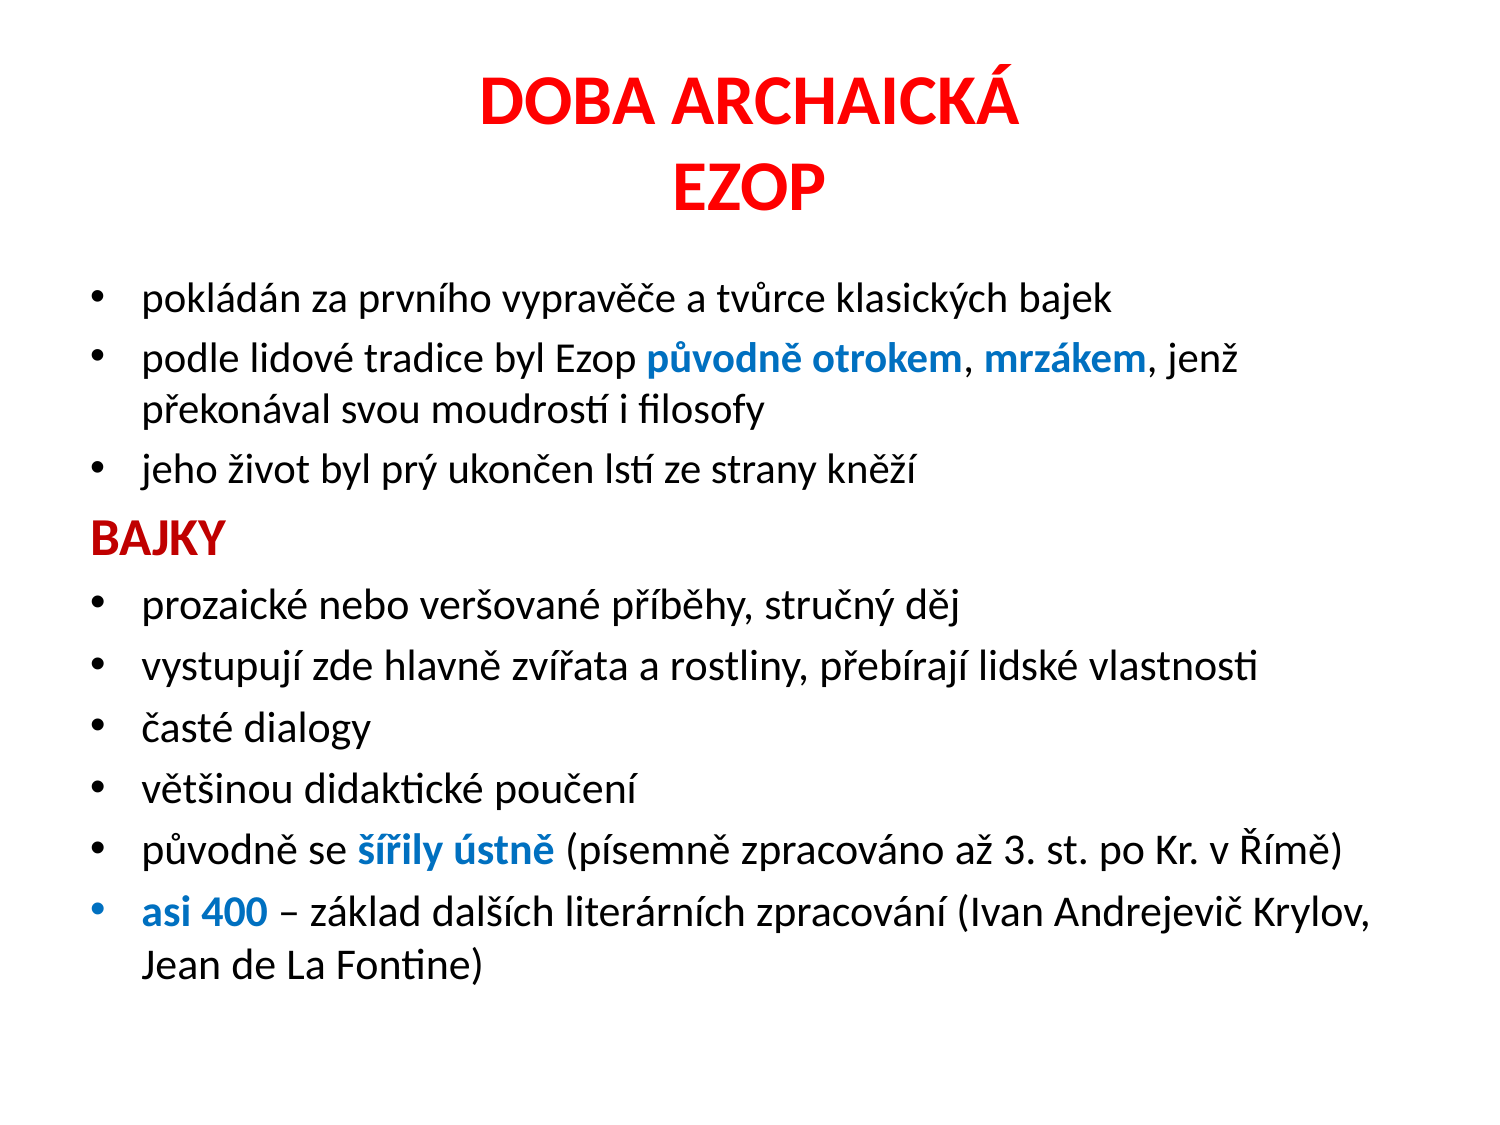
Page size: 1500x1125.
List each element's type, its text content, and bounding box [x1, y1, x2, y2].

list pokládán za prvního vypravěče a tvůrce klasických bajek podle lidové tradice byl Ezop původně otrokem, mrzákem, jenž překonával svou moudrostí i filosofy jeho život byl prý ukončen lstí ze strany kněží BAJKY prozaické nebo veršované příběhy, stručný děj vystupují zde hlavně zvířata a rostliny, přebírají lidské vlastnosti časté dialogy většinou didaktické poučení původně se šířily ústně (písemně zpracováno až 3. st. po Kr. v Římě) asi 400 – základ dalších literárních zpracování (Ivan Andrejevič Krylov, Jean de La Fontine) [75, 262, 1425, 1005]
title DOBA ARCHAICKÁ EZOP [75, 45, 1425, 233]
